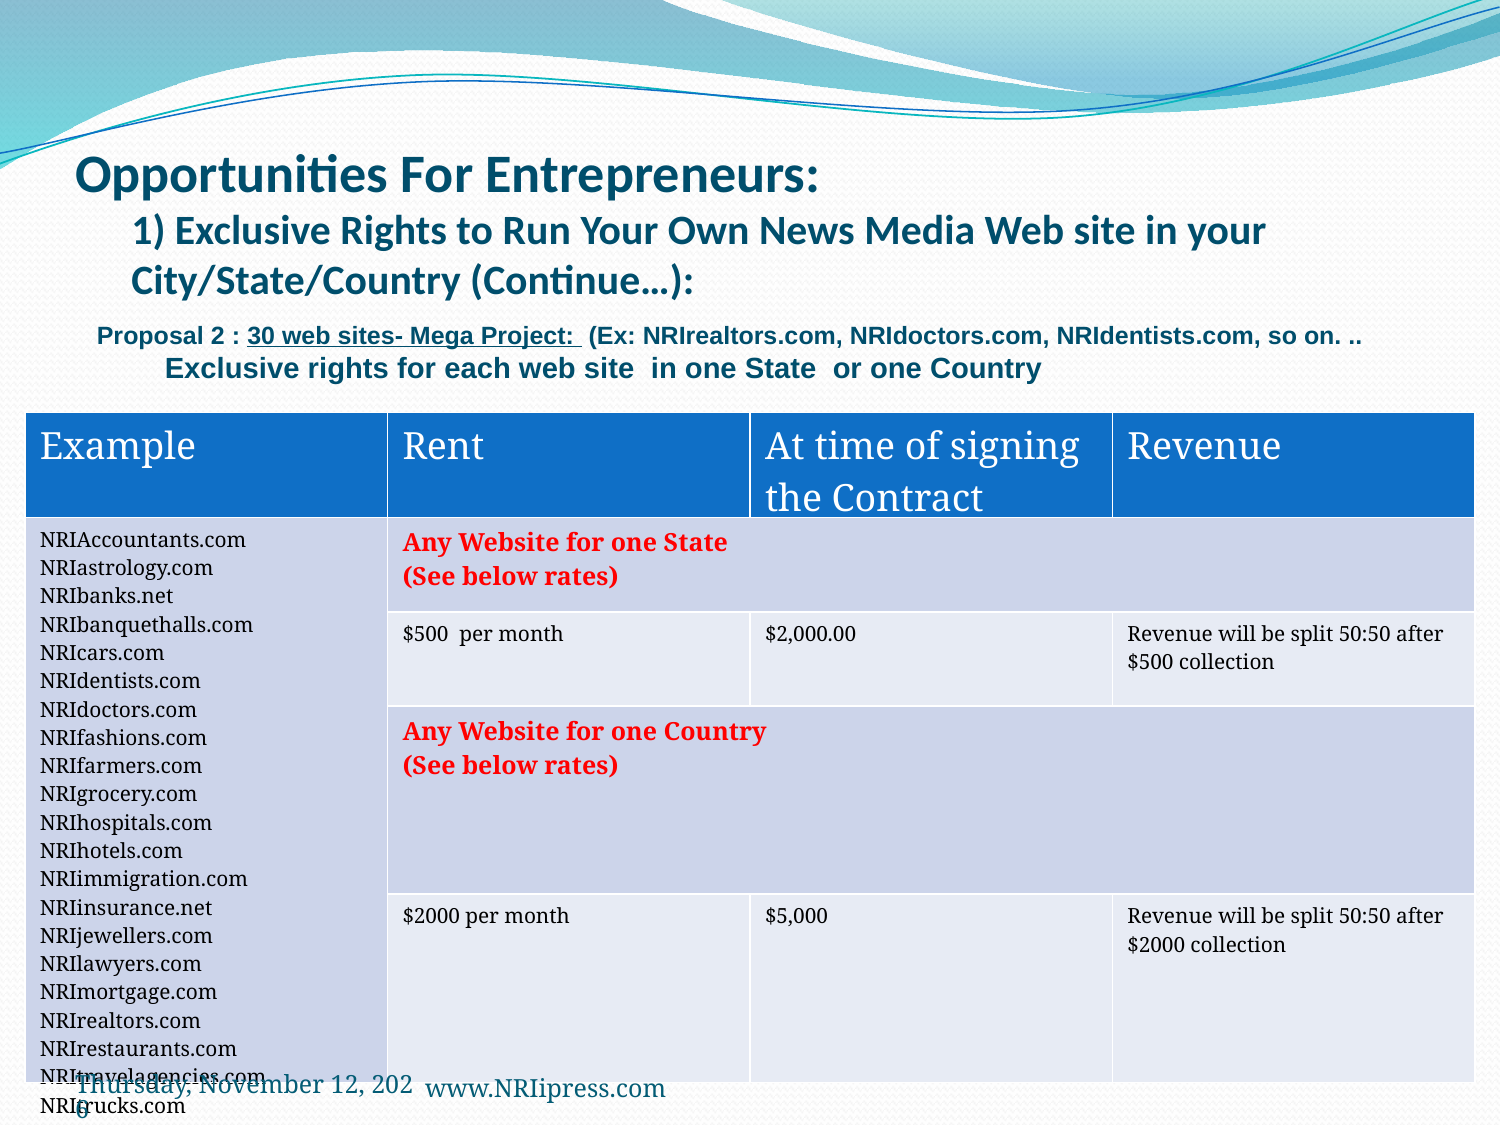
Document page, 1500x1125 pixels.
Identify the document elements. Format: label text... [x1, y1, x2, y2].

table_cell Revenue will be split 50:50 after $500 collection [1113, 613, 1474, 705]
table_header Rent [388, 413, 749, 517]
table_cell $2,000.00 [751, 613, 1112, 705]
footer www.NRIipress.com [424, 1042, 901, 1103]
table_cell Revenue will be split 50:50 after $2000 collection [1113, 895, 1474, 1082]
table_cell $5,000 [751, 895, 1112, 1082]
table_header Example [26, 413, 387, 517]
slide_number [75, 1042, 424, 1103]
title Opportunities For Entrepreneurs: 1) Exclusive Rights to Run Your Own News Media Web site in your City/State/Country (Continue…): [74, 115, 1426, 304]
table_cell Any Website for one Country (See below rates) [388, 707, 1474, 893]
table_header At time of signing the Contract [751, 413, 1112, 517]
table_cell $2000 per month [388, 895, 749, 1042]
table_cell Any Website for one State (See below rates) [388, 518, 1474, 611]
text_box Proposal 2 : 30 web sites- Mega Project: (Ex: NRIrealtors.com, NRIdoctors.com, NRIdentists.com, so on. .. Exclusive rights for each web site in one State or one Country [75, 312, 1450, 393]
table_header Revenue [1113, 413, 1474, 517]
table_cell NRIAccountants.com NRIastrology.com NRIbanks.net NRIbanquethalls.com NRIcars.com NRIdentists.com NRIdoctors.com NRIfashions.com NRIfarmers.com NRIgrocery.com NRIhospitals.com NRIhotels.com NRIimmigration.com NRIinsurance.net NRIjewellers.com NRIlawyers.com NRImortgage.com NRIrealtors.com NRIrestaurants.com NRItravelagencies.com NRItrucks.com NRIvideo.com [26, 518, 387, 1082]
table_cell $500 per month [388, 613, 749, 705]
